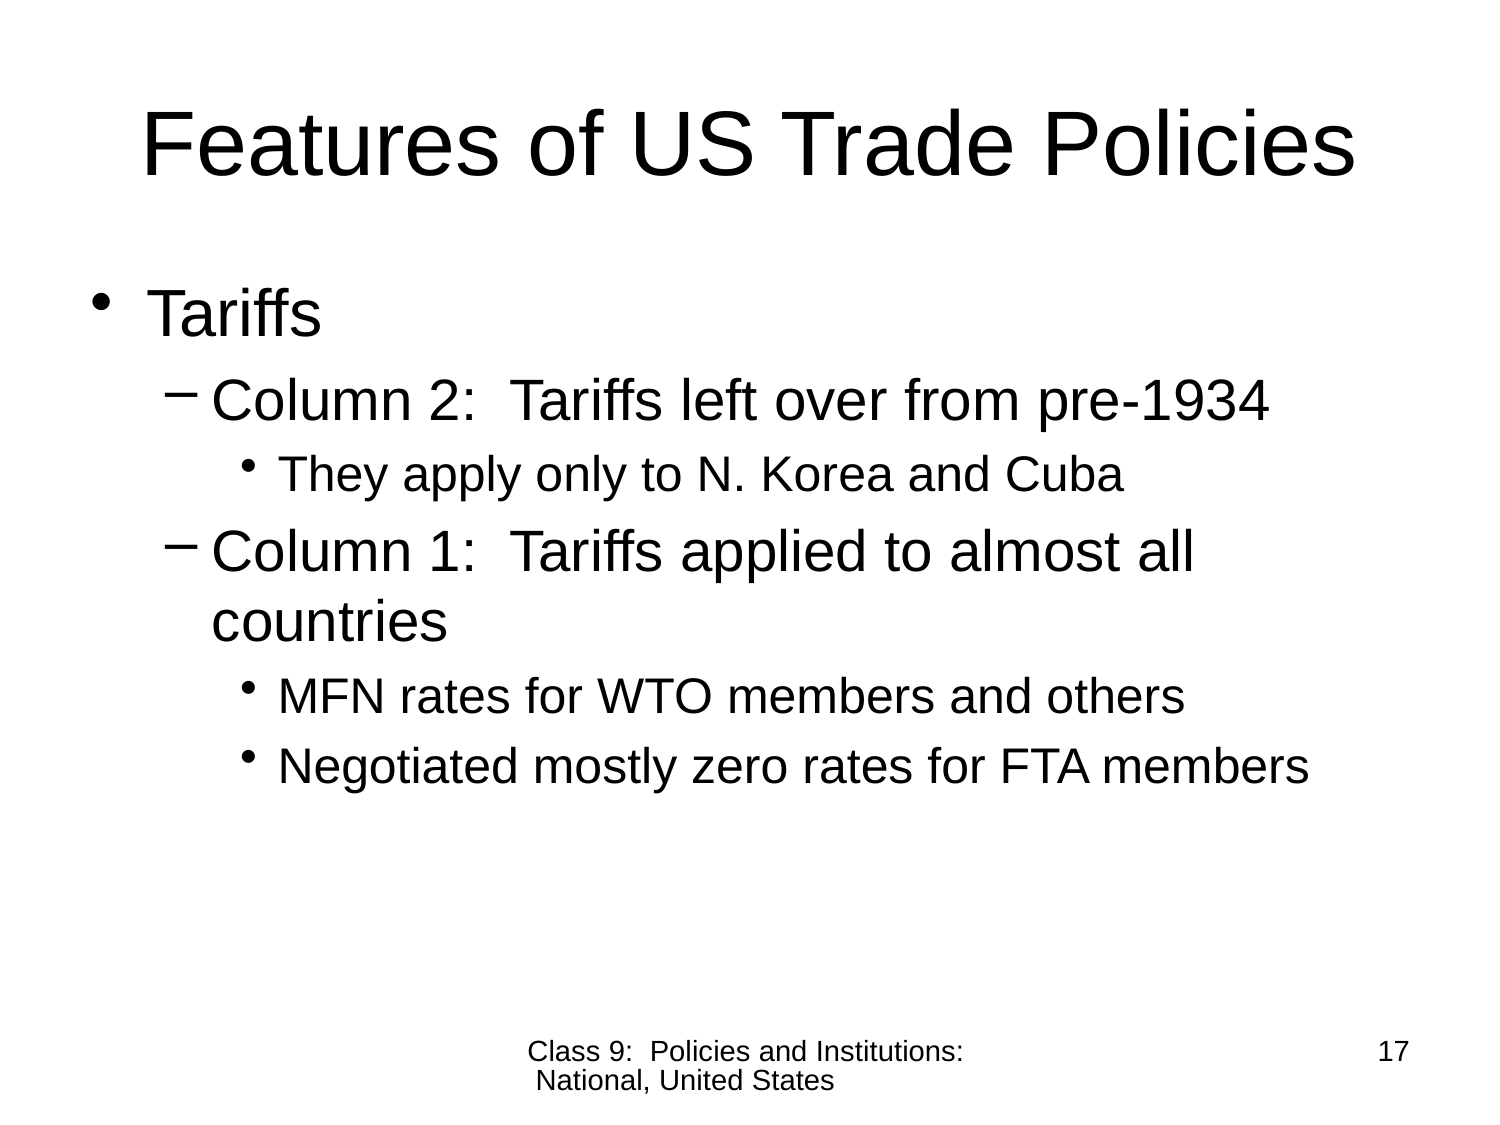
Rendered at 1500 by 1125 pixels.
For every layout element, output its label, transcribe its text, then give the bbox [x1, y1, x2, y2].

footer Class 9: Policies and Institutions: National, United States [512, 1024, 988, 1103]
slide_number 17 [1074, 1024, 1426, 1103]
title Features of US Trade Policies [74, 44, 1426, 233]
list Tariffs Column 2: Tariffs left over from pre-1934 They apply only to N. Korea and Cuba Column 1: Tariffs applied to almost all countries MFN rates for WTO members and others Negotiated mostly zero rates for FTA members [74, 262, 1426, 1006]
